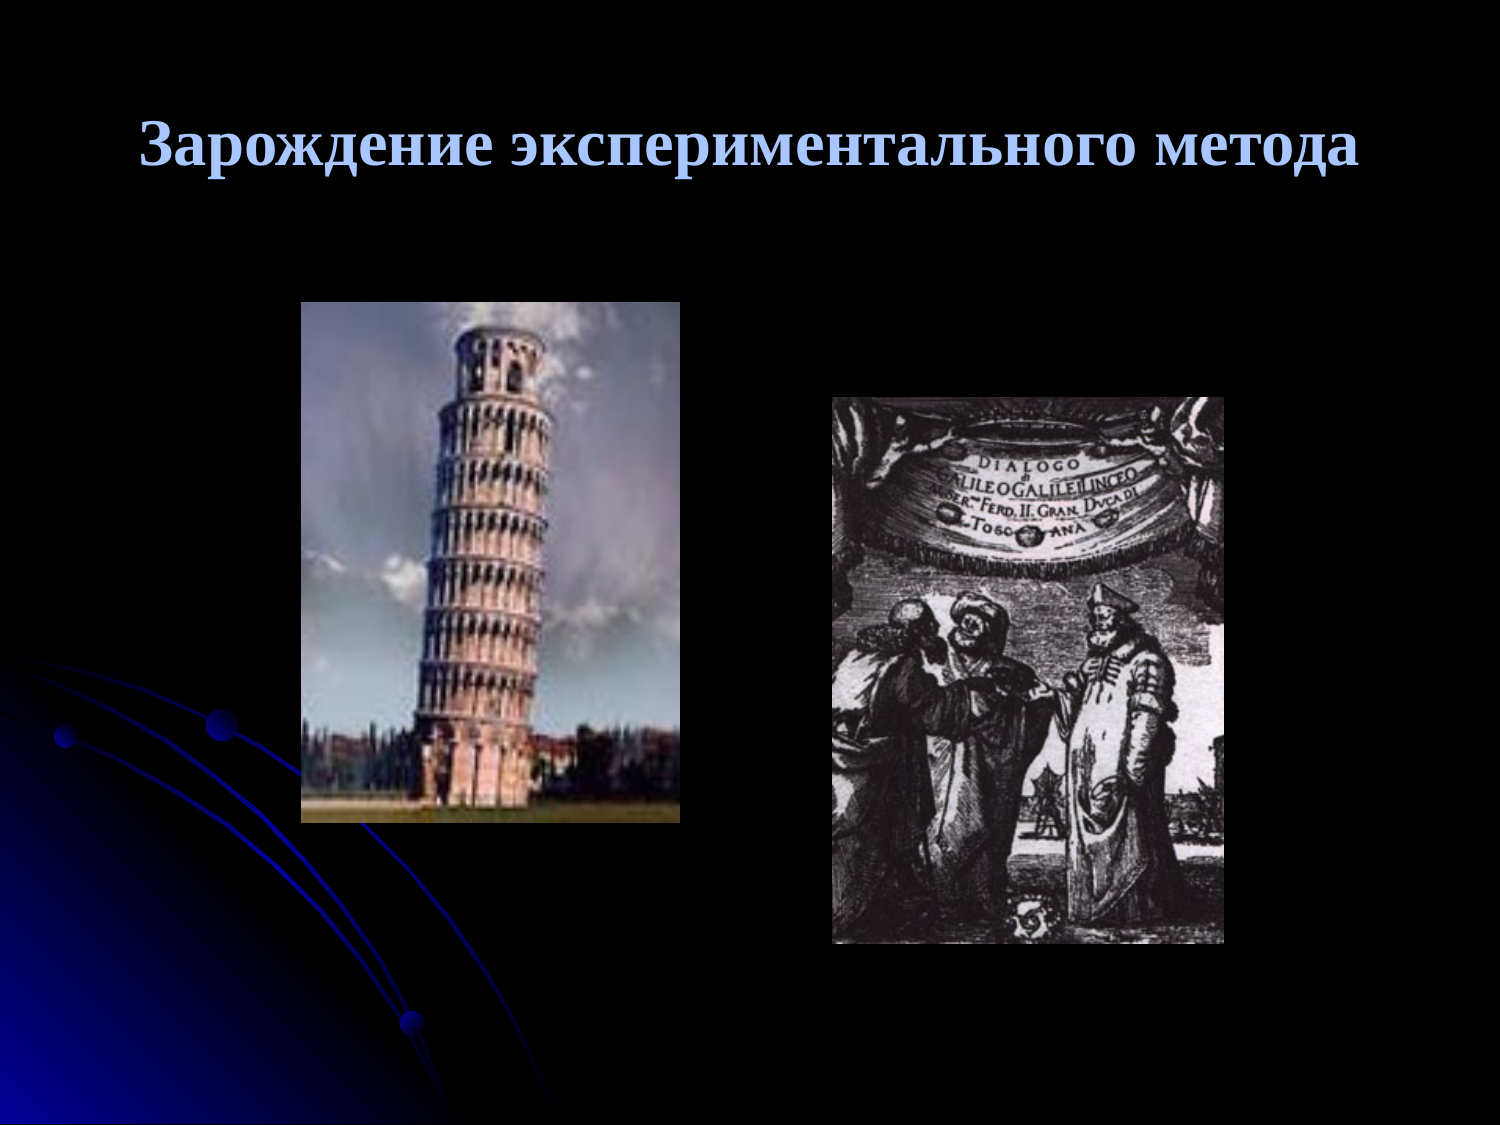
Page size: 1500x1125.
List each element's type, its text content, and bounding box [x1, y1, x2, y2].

title Зарождение экспериментального метода [74, 45, 1426, 233]
picture [300, 302, 680, 823]
picture [832, 396, 1224, 945]
